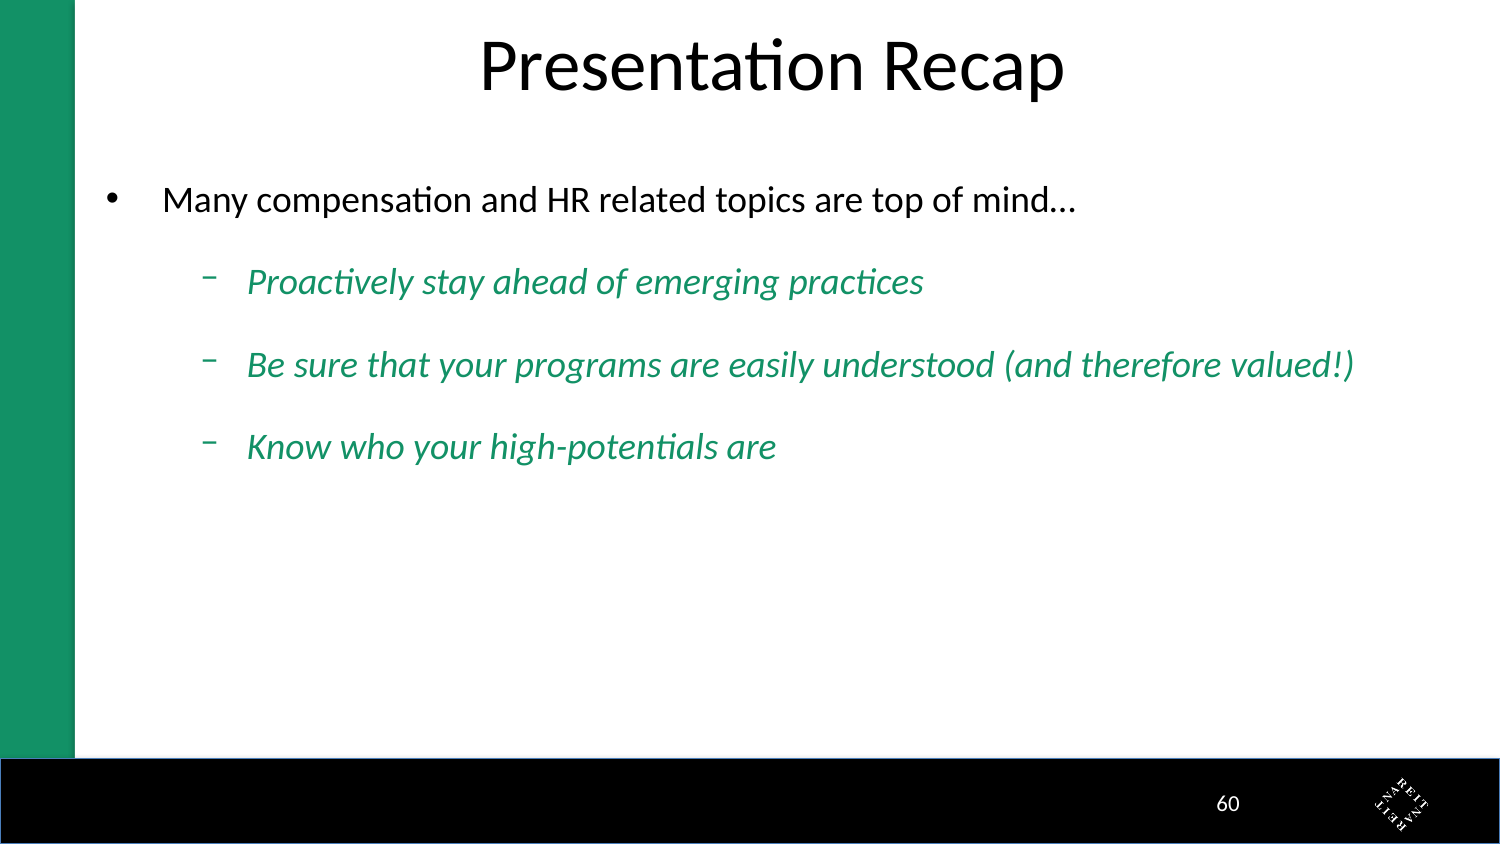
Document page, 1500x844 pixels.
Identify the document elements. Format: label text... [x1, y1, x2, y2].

slide_number 59 [1106, 780, 1351, 826]
text_box Many compensation and HR related topics are top of mind… Proactively stay ahead of emerging practices Be sure that your programs are easily understood (and therefore valued!) Know who your high-potentials are [90, 167, 1479, 355]
text_box [97, 164, 1486, 273]
title Presentation Recap [106, 7, 1457, 111]
picture [0, 0, 74, 758]
